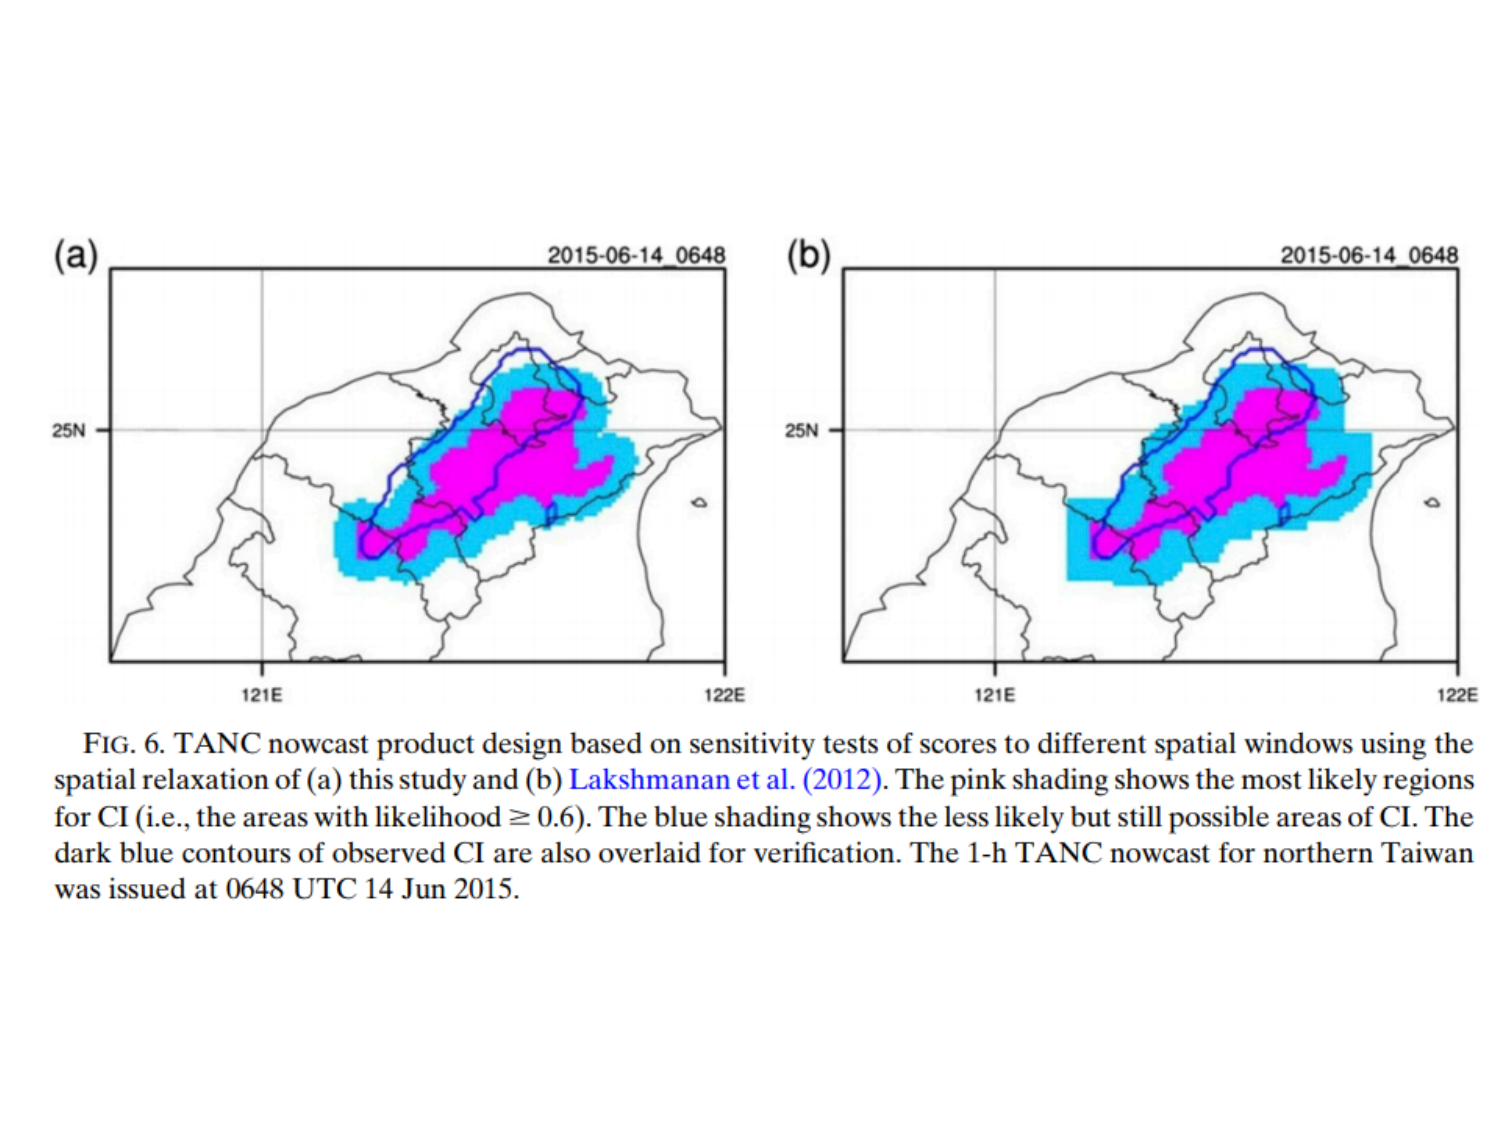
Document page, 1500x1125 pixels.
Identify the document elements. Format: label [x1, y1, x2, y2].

picture [2, 206, 1498, 919]
